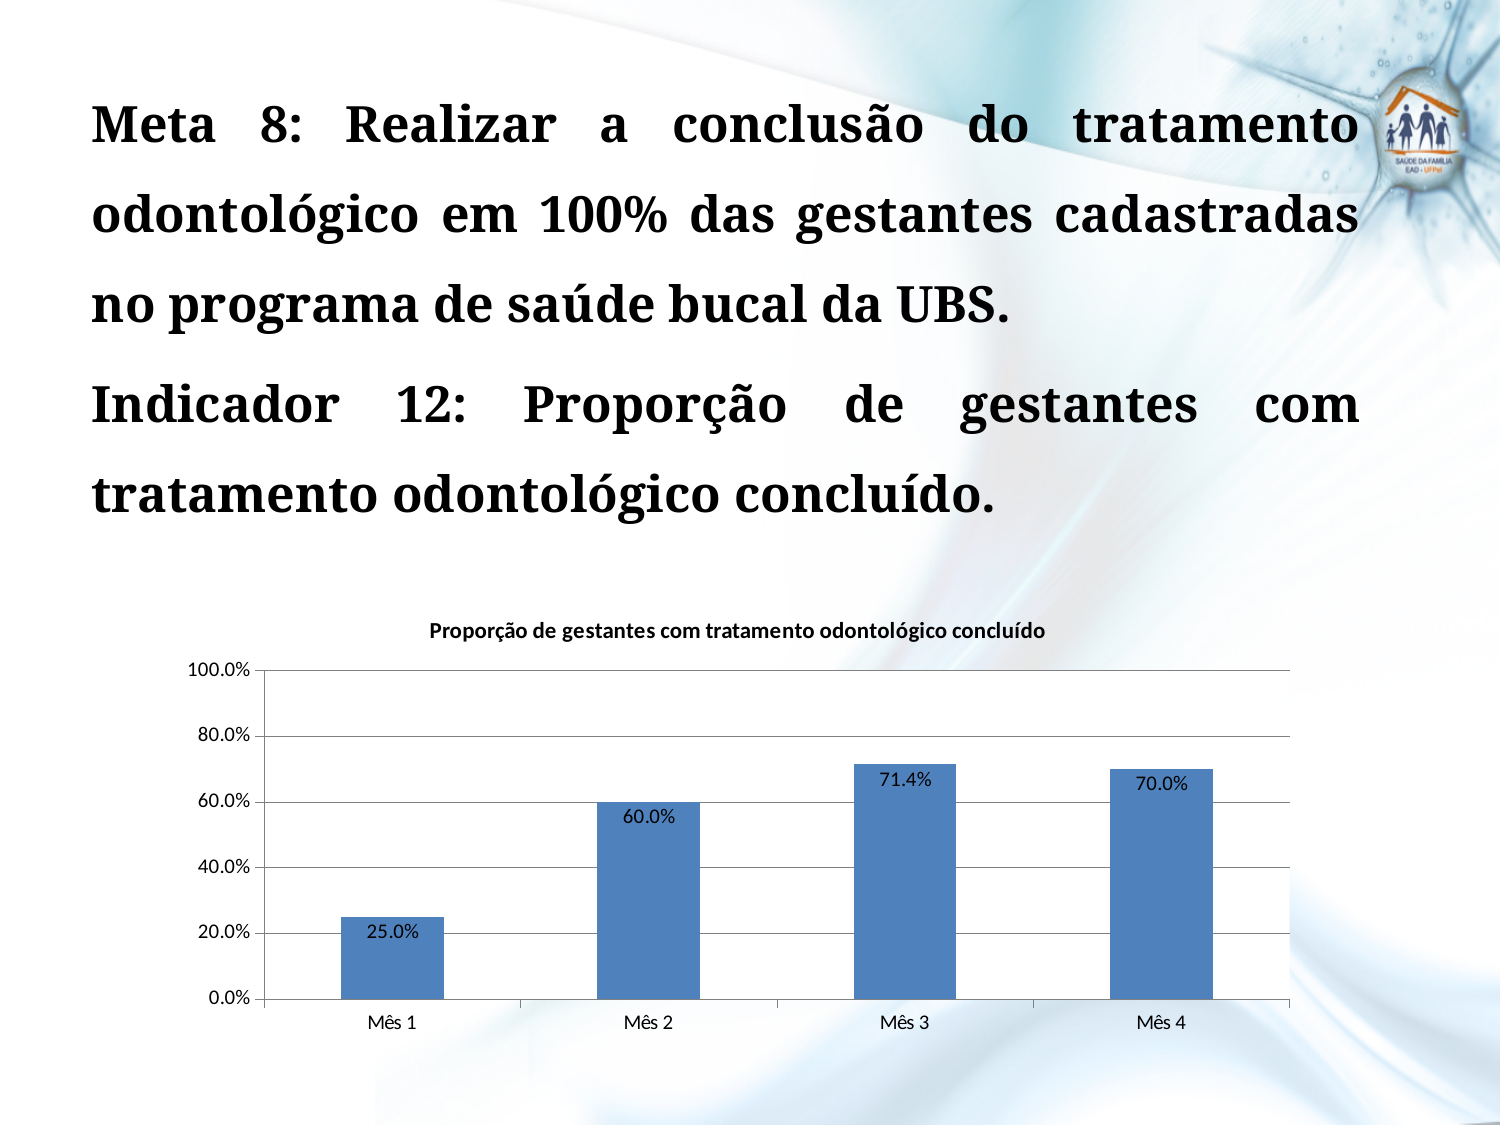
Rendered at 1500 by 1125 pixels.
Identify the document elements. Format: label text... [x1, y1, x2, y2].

picture [375, 0, 1500, 1125]
chart [163, 597, 1313, 1044]
list Meta 8: Realizar a conclusão do tratamento odontológico em 100% das gestantes cadastradas no programa de saúde bucal da UBS. Indicador 12: Proporção de gestantes com tratamento odontológico concluído. [76, 54, 1376, 1071]
